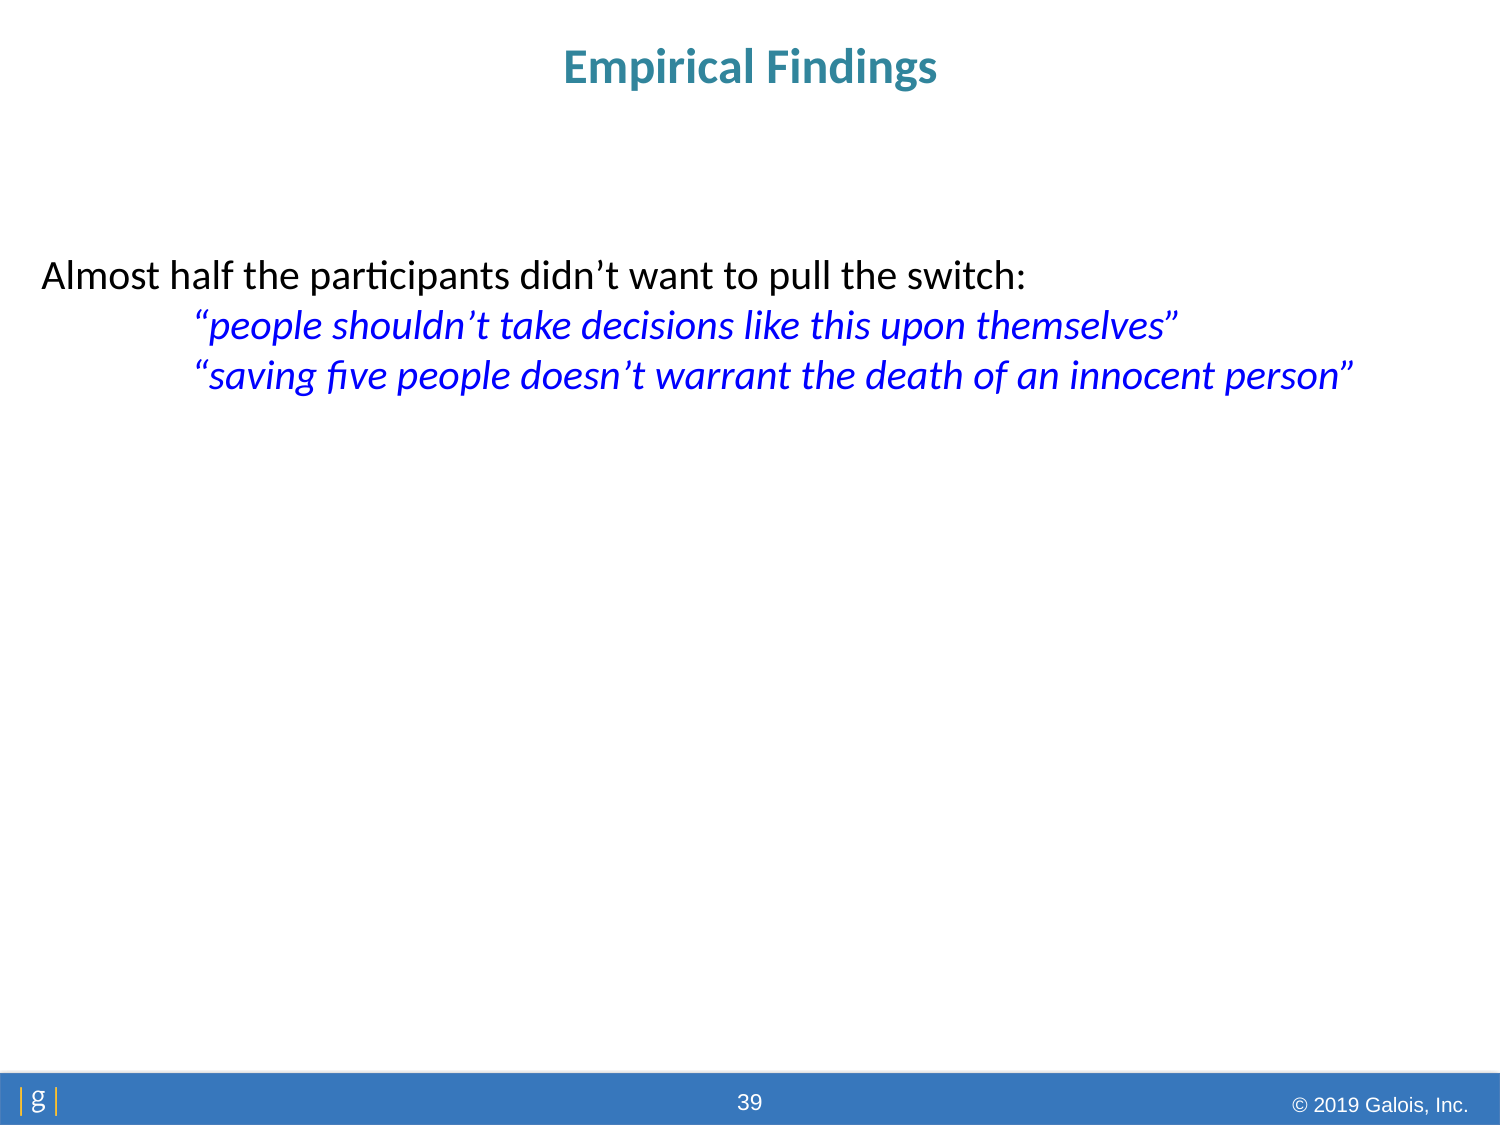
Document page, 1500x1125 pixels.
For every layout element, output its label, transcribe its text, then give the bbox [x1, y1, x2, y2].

title Empirical Findings [76, 30, 1425, 97]
text_box Almost half the participants didn’t want to pull the switch: “people shouldn’t take decisions like this upon themselves” “saving five people doesn’t warrant the death of an innocent person” [26, 240, 1374, 456]
picture [20, 1087, 57, 1116]
